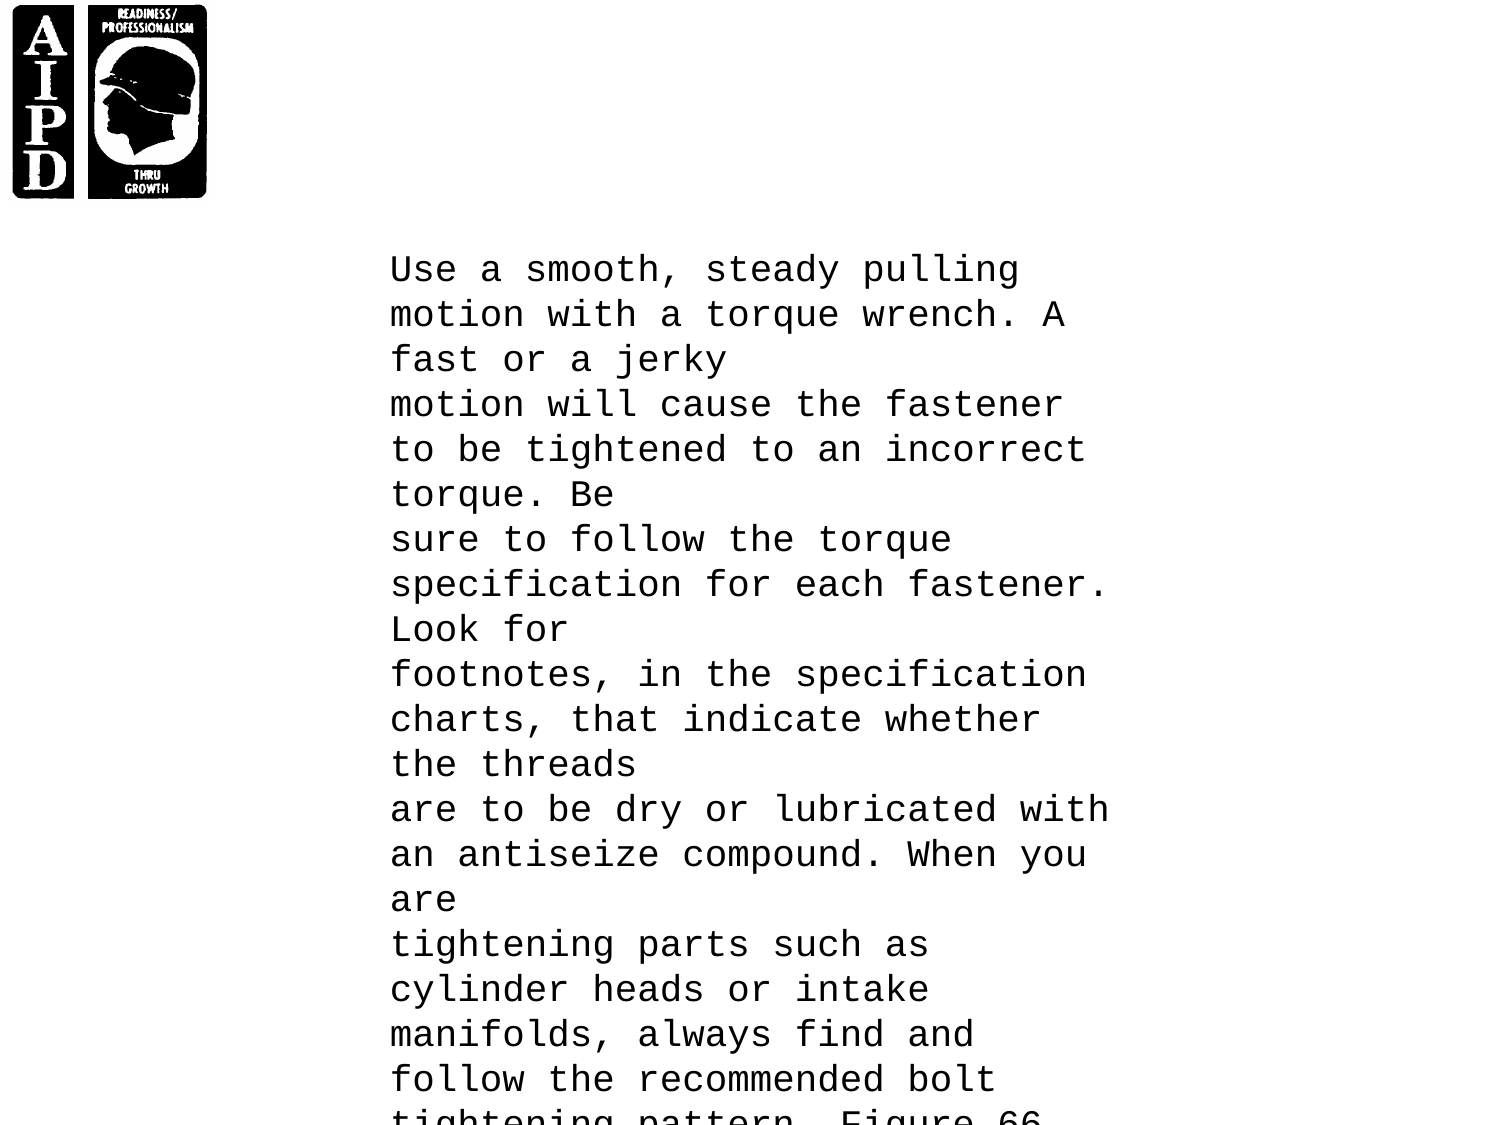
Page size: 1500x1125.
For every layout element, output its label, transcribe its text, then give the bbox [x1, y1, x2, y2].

text_box Use a smooth, steady pulling motion with a torque wrench. A fast or a jerky motion will cause the fastener to be tightened to an incorrect torque. Be sure to follow the torque specification for each fastener. Look for footnotes, in the specification charts, that indicate whether the threads are to be dry or lubricated with an antiseize compound. When you are tightening parts such as cylinder heads or intake manifolds, always find and follow the recommended bolt tightening pattern, Figure 66. [374, 236, 1125, 1125]
picture [5, 0, 214, 202]
